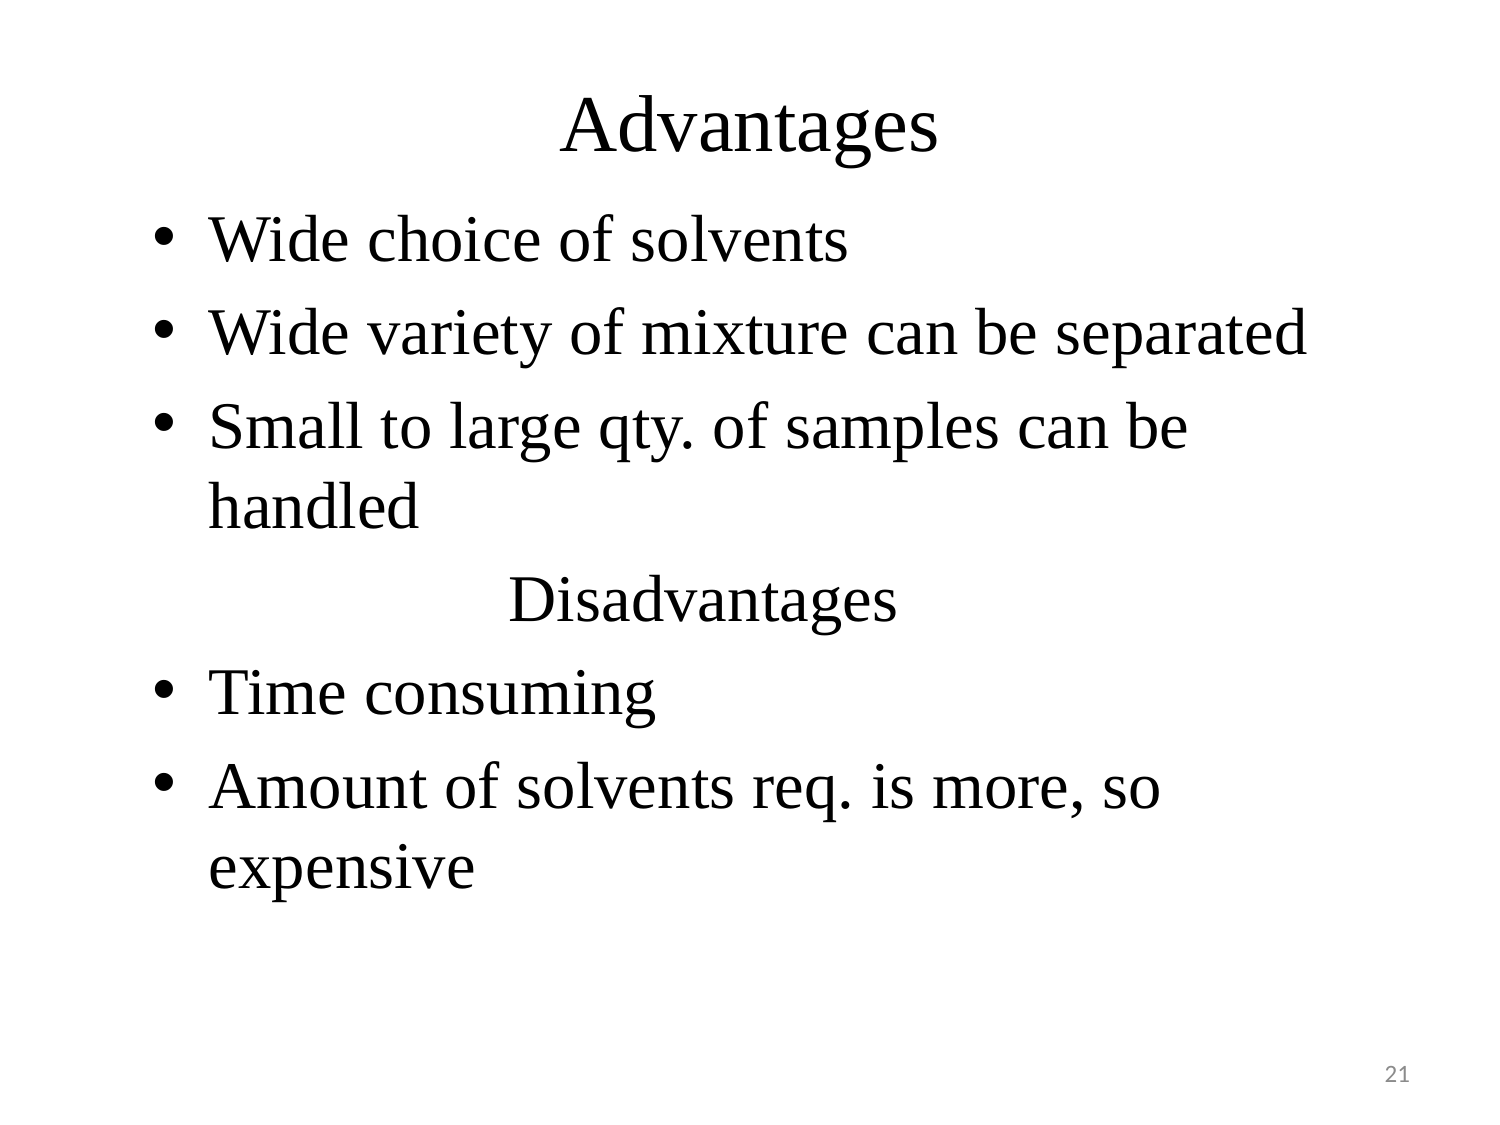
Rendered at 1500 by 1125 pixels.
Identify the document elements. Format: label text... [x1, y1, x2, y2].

slide_number 21 [1074, 1042, 1425, 1103]
title Advantages [137, 62, 1363, 175]
list Wide choice of solvents Wide variety of mixture can be separated Small to large qty. of samples can be handled Disadvantages Time consuming Amount of solvents req. is more, so expensive [137, 187, 1350, 1013]
